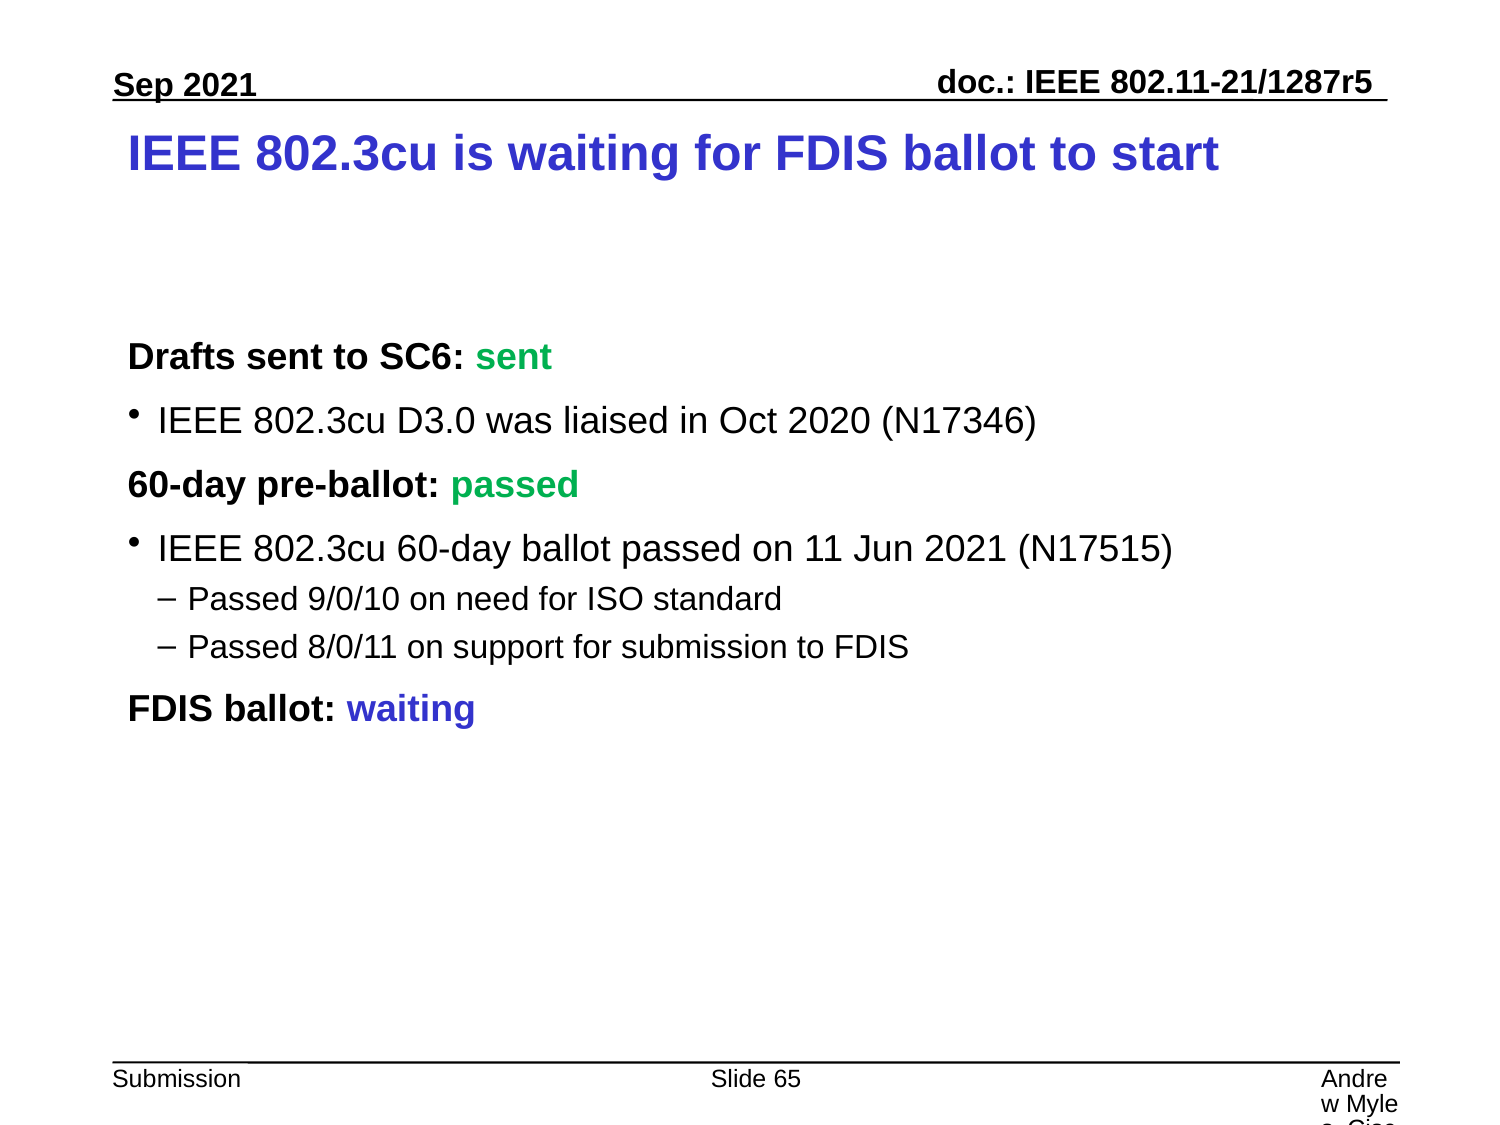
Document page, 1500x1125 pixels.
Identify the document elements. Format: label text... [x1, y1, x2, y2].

footer Andrew Myles, Cisco [1320, 1061, 1402, 1093]
list Drafts sent to SC6: sent IEEE 802.3cu D3.0 was liaised in Oct 2020 (N17346) 60-day pre-ballot: passed IEEE 802.3cu 60-day ballot passed on 11 Jun 2021 (N17515) Passed 9/0/10 on need for ISO standard Passed 8/0/11 on support for submission to FDIS FDIS ballot: waiting [112, 324, 1388, 1000]
slide_number Slide 65 [709, 1061, 803, 1093]
title IEEE 802.3cu is waiting for FDIS ballot to start [112, 112, 1388, 288]
